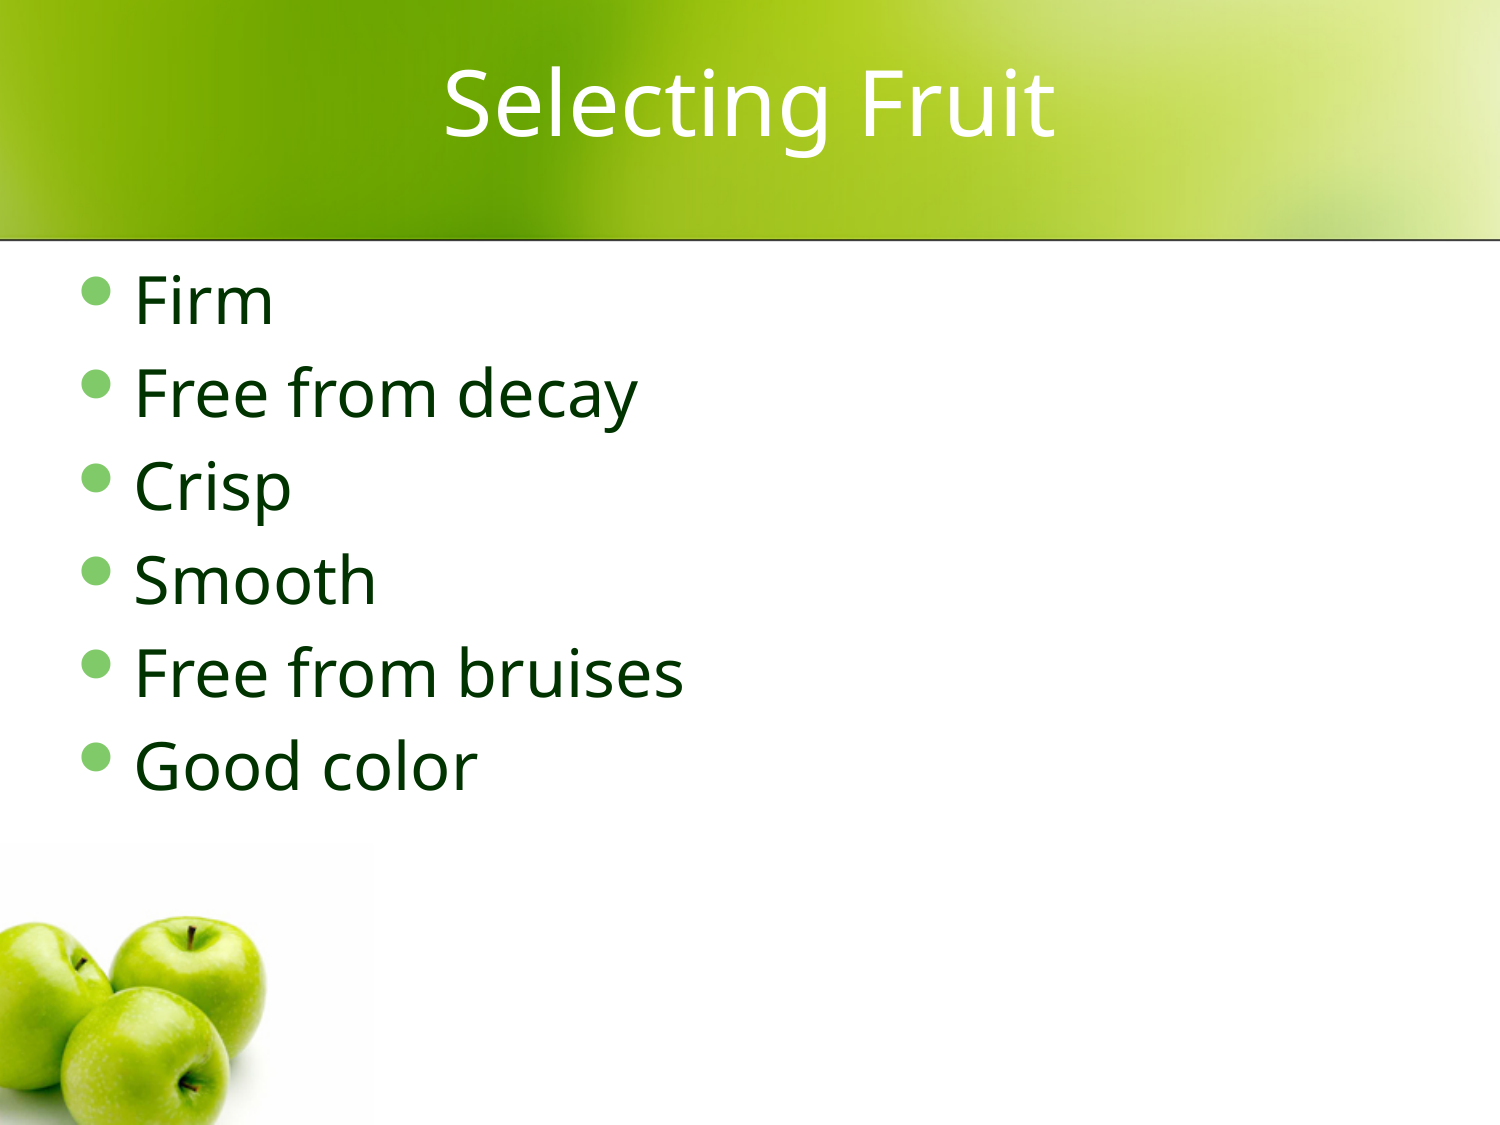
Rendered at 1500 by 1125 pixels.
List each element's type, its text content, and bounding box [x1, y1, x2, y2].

title Selecting Fruit [62, 24, 1438, 176]
picture [0, 0, 1500, 1125]
list Firm Free from decay Crisp Smooth Free from bruises Good color [62, 249, 1438, 913]
